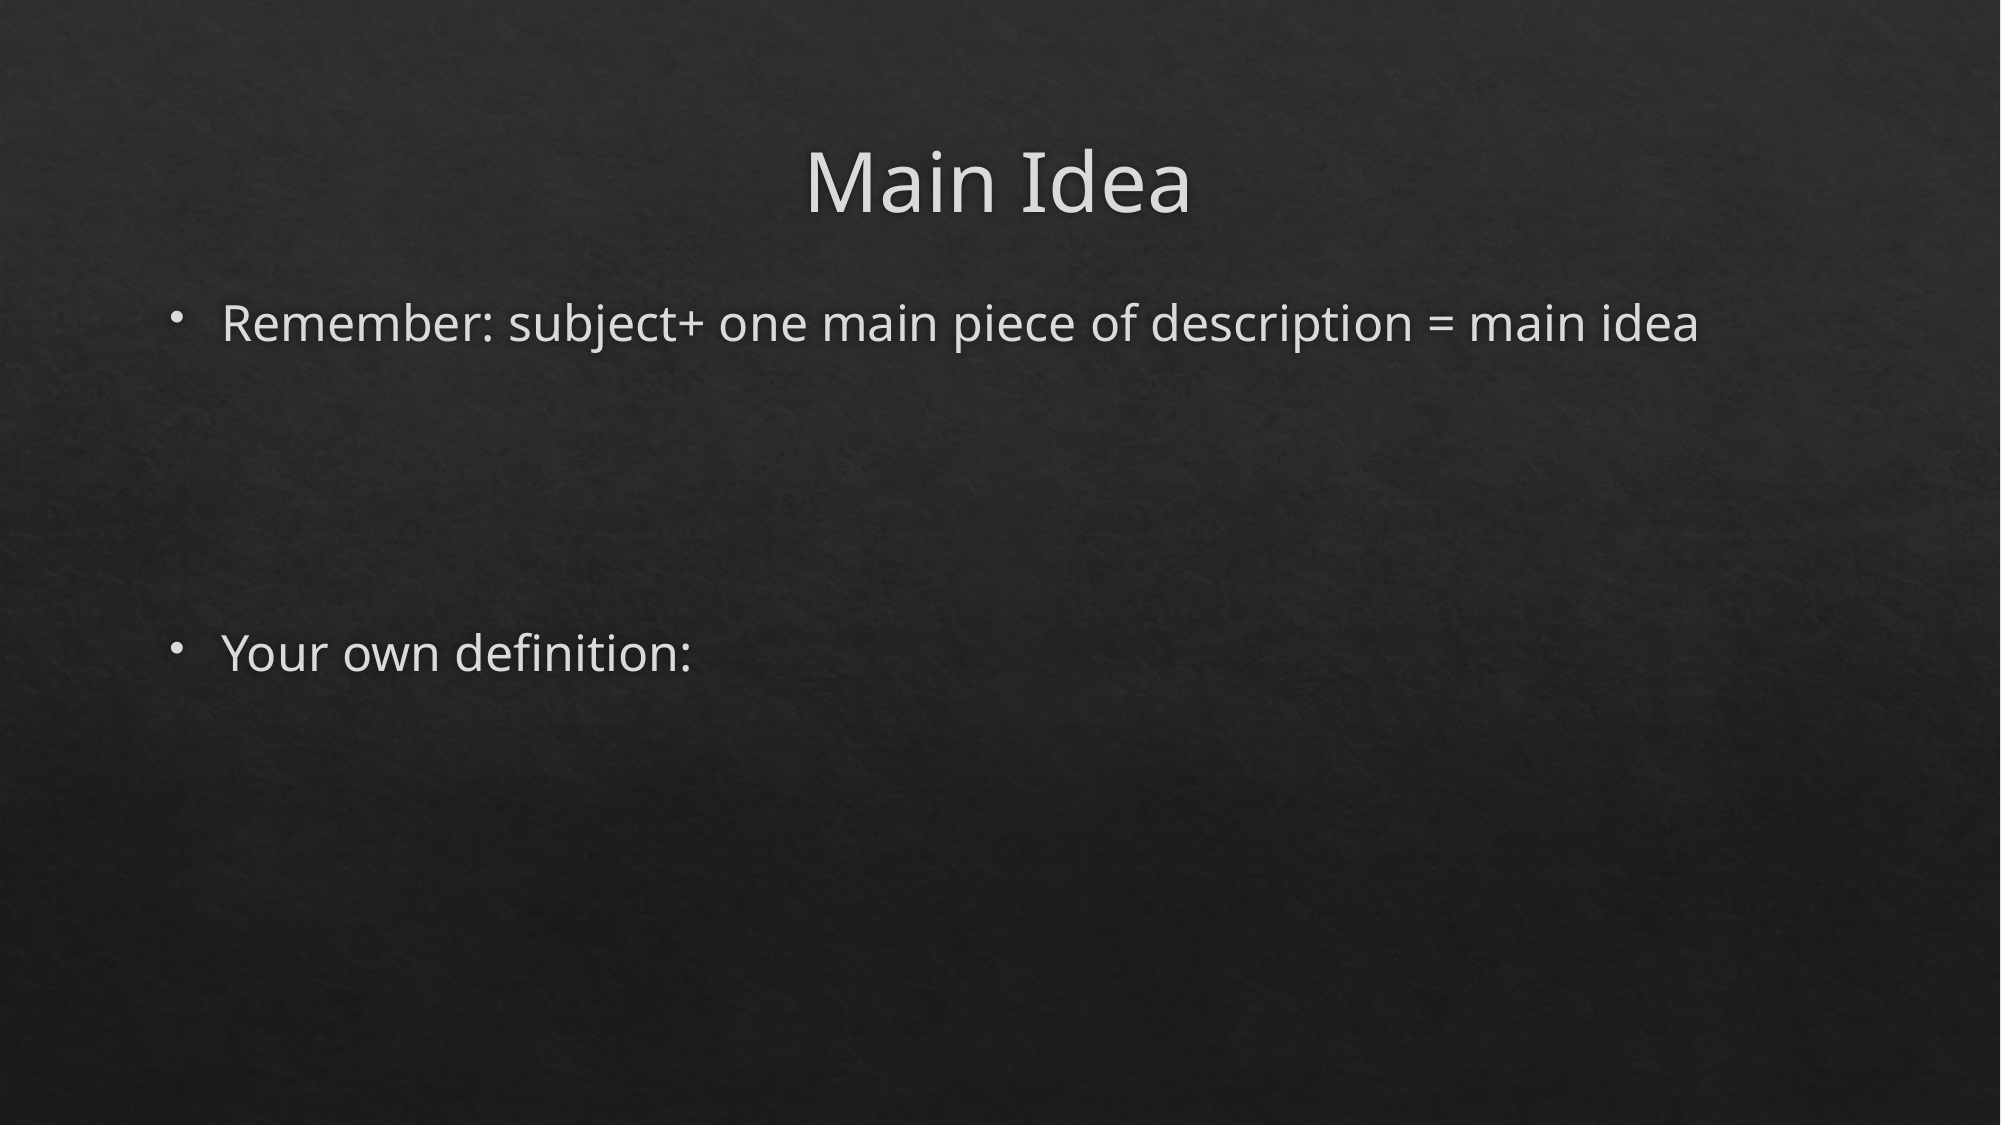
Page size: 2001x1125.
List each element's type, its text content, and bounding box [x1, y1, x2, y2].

title Main Idea [149, 99, 1849, 260]
list Remember: subject+ one main piece of description = main idea Your own definition: [149, 284, 1849, 950]
